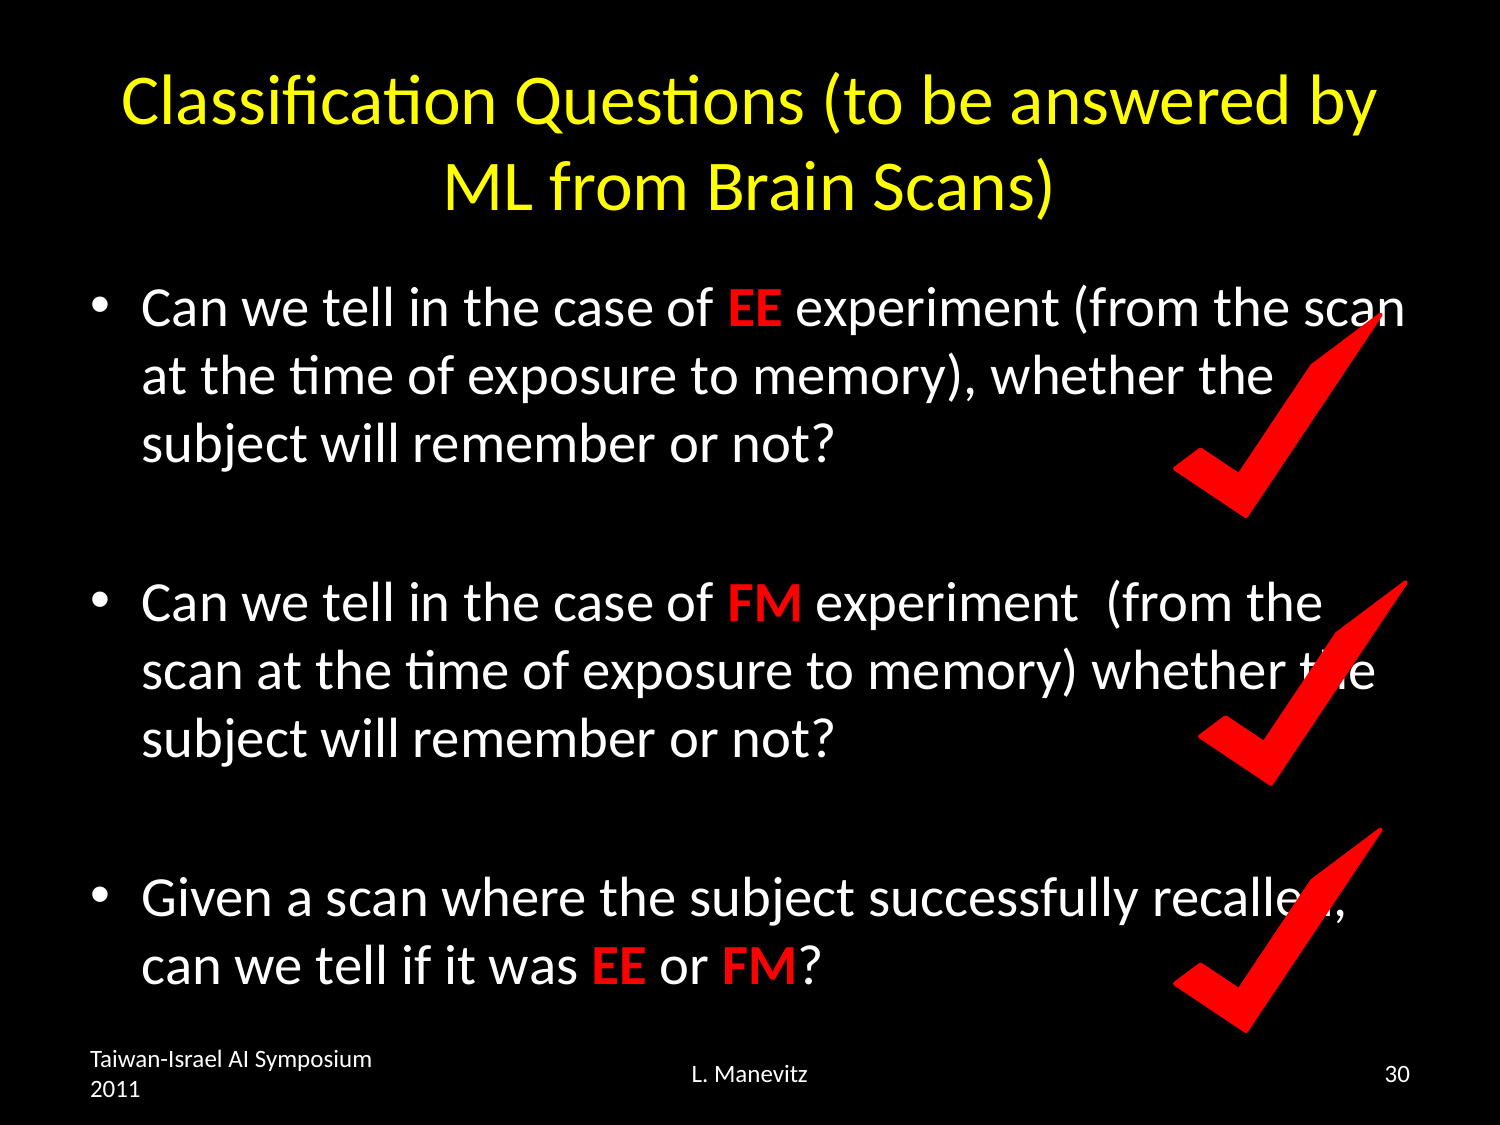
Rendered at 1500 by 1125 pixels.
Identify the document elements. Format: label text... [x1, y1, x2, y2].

slide_number Taiwan-Israel AI Symposium 2011 [75, 1042, 425, 1103]
list Can we tell in the case of EE experiment (from the scan at the time of exposure to memory), whether the subject will remember or not? Can we tell in the case of FM experiment (from the scan at the time of exposure to memory) whether the subject will remember or not? Given a scan where the subject successfully recalled, can we tell if it was EE or FM? [75, 262, 1425, 1005]
text_box [1173, 827, 1383, 1034]
text_box [1198, 580, 1408, 786]
footer L. Manevitz [512, 1042, 988, 1103]
text_box [1173, 312, 1383, 519]
slide_number 30 [1074, 1042, 1425, 1103]
title Classification Questions (to be answered by ML from Brain Scans) [75, 45, 1425, 233]
